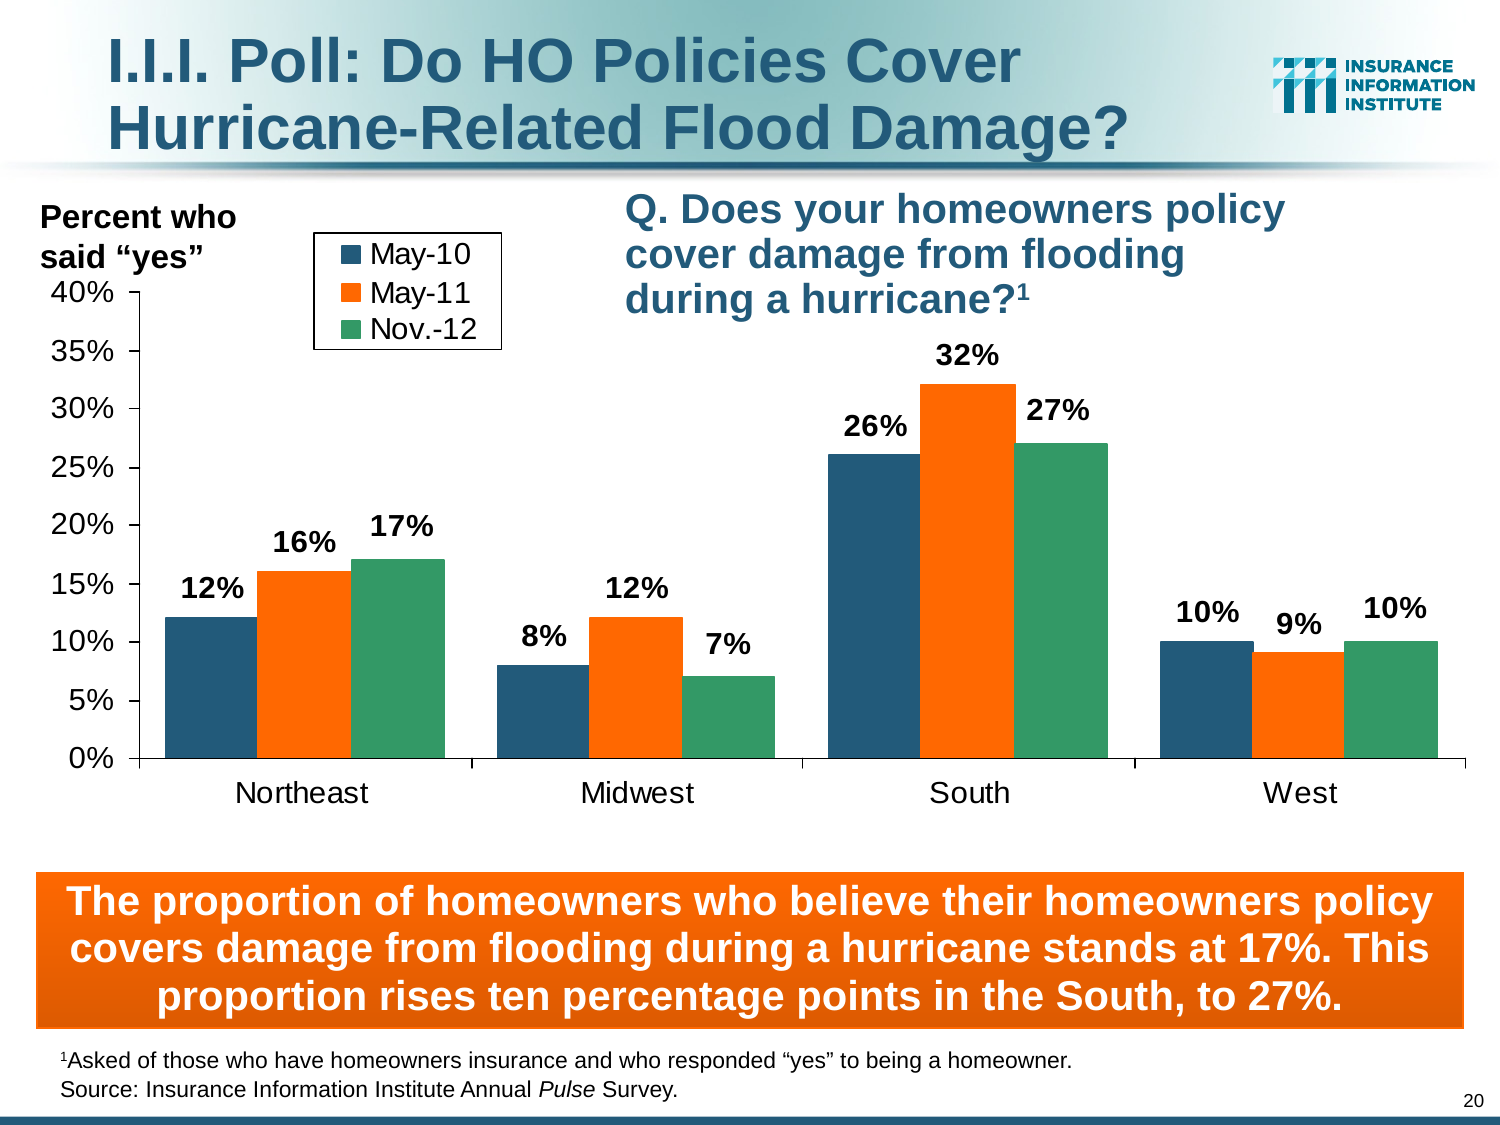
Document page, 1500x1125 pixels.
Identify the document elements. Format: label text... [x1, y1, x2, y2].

picture [0, 0, 1500, 189]
title I.I.I. Poll: Do HO Policies Cover Hurricane-Related Flood Damage? [99, 24, 1189, 167]
slide_number 20 [1417, 1091, 1485, 1112]
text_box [37, 224, 1500, 890]
text_box 1Asked of those who have homeowners insurance and who responded “yes” to being a homeowner. Source: Insurance Information Institute Annual Pulse Survey. [0, 1050, 1417, 1125]
text_box Percent who said “yes” [24, 187, 275, 282]
text_box The proportion of homeowners who believe their homeowners policy covers damage from flooding during a hurricane stands at 17%. This proportion rises ten percentage points in the South, to 27%. [36, 897, 1464, 1028]
text_box Q. Does your homeowners policy cover damage from flooding during a hurricane?1 [624, 187, 1300, 223]
